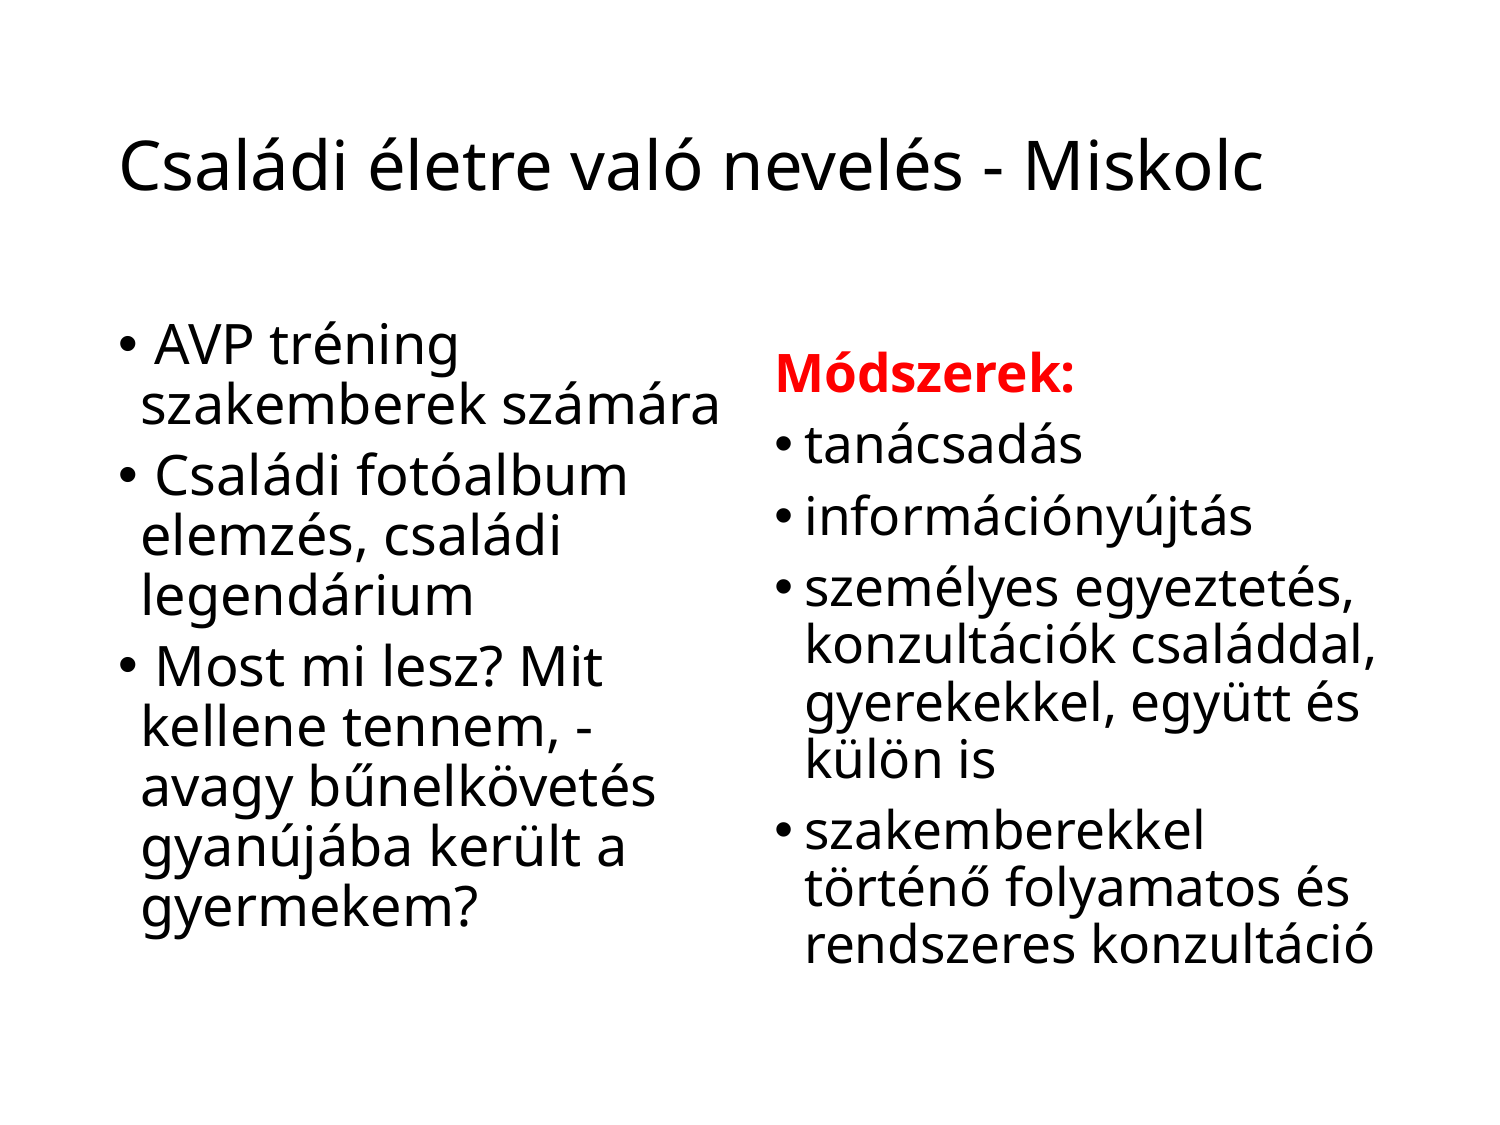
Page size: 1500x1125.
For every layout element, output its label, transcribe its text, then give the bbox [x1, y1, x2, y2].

title Családi életre való nevelés - Miskolc [103, 59, 1397, 278]
list AVP tréning szakemberek számára Családi fotóalbum elemzés, családi legendárium Most mi lesz? Mit kellene tennem, - avagy bűnelkövetés gyanújába került a gyermekem? [103, 231, 741, 1014]
list Módszerek: tanácsadás információnyújtás személyes egyeztetés, konzultációk családdal, gyerekekkel, együtt és külön is szakemberekkel történő folyamatos és rendszeres konzultáció [759, 277, 1397, 1014]
